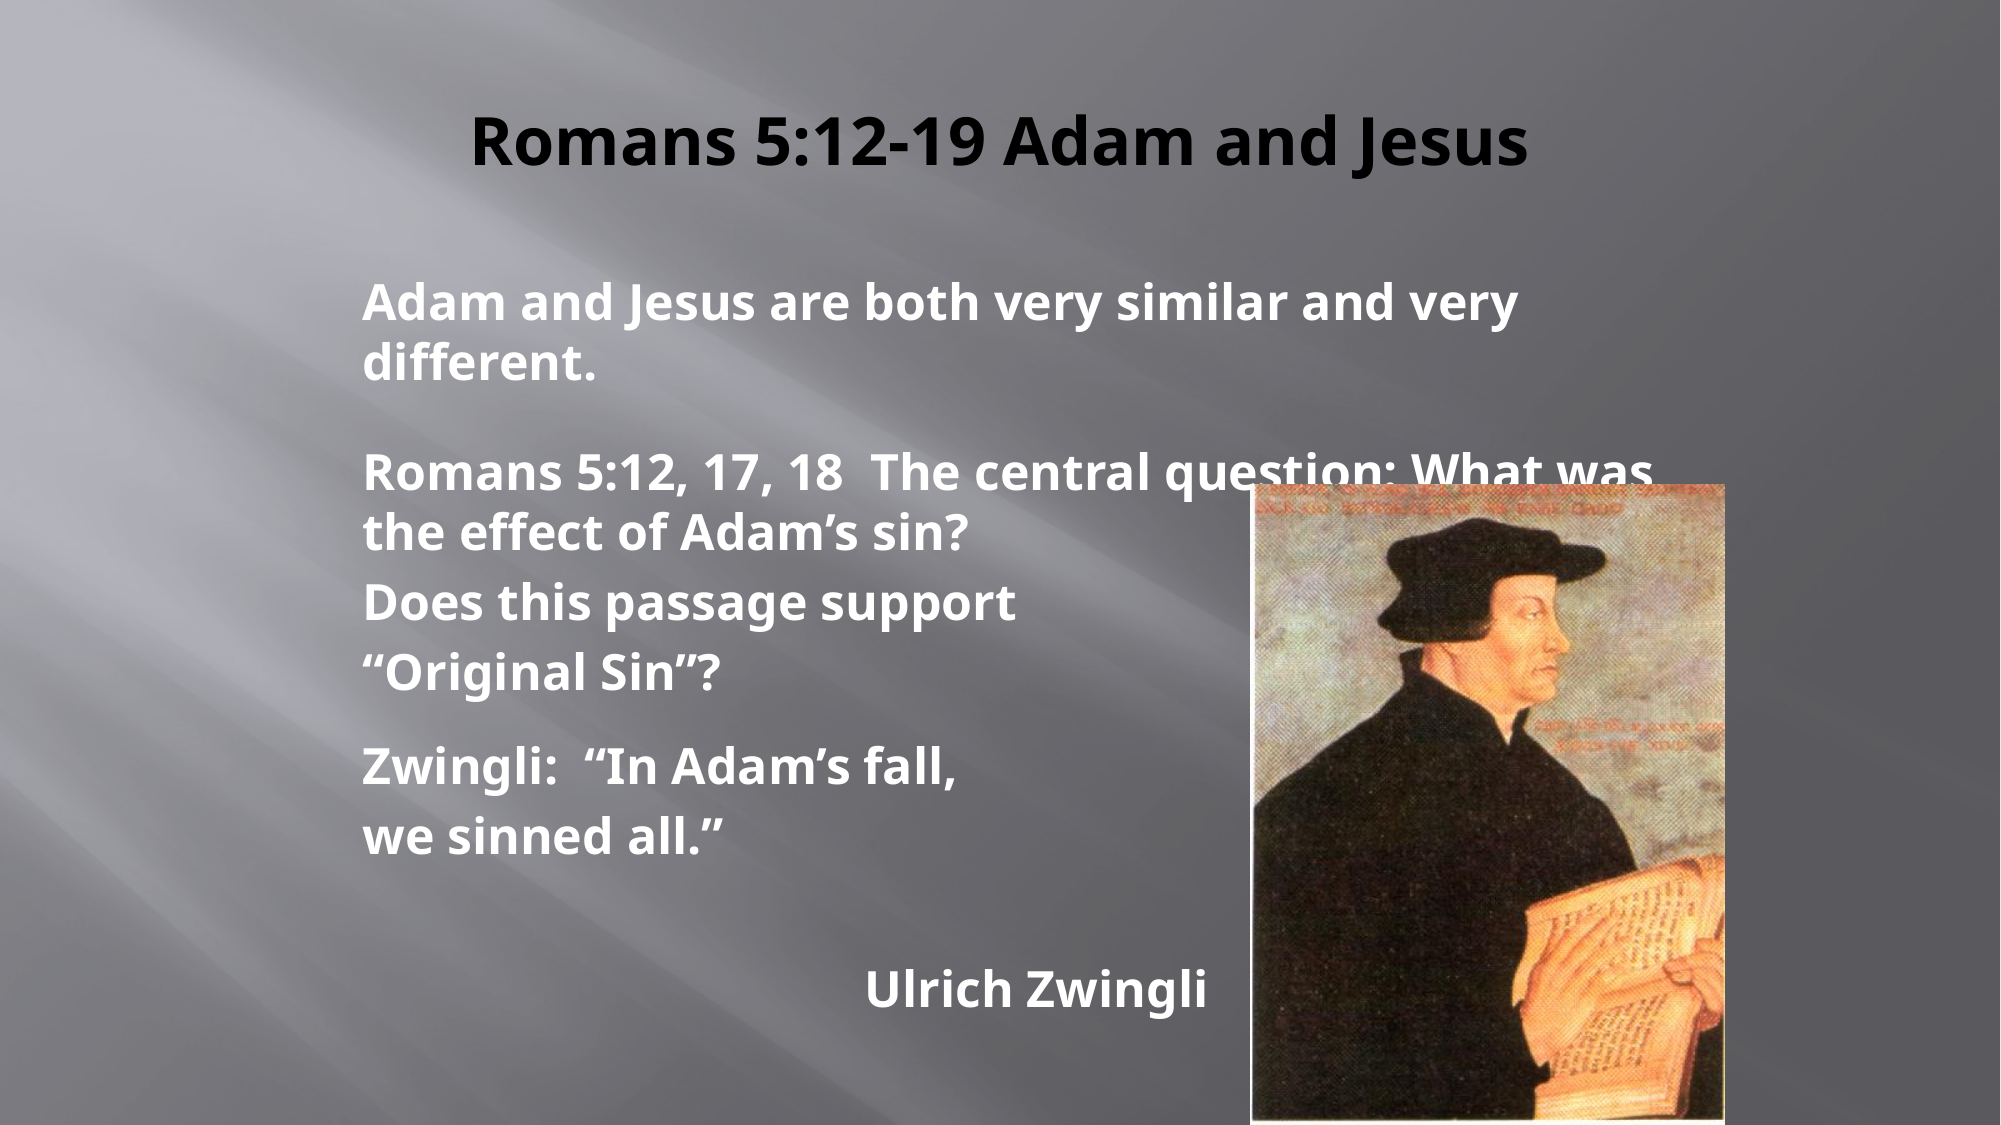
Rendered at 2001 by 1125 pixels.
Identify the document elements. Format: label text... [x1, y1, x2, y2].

picture [1249, 484, 1726, 1125]
title Romans 5:12-19 Adam and Jesus [99, 45, 1900, 233]
text_box Ulrich Zwingli [849, 949, 1225, 1025]
list Adam and Jesus are both very similar and very different. Romans 5:12, 17, 18 The central question: What was the effect of Adam’s sin? Does this passage support “Original Sin”? Zwingli: “In Adam’s fall, we sinned all.” [324, 262, 1675, 1075]
